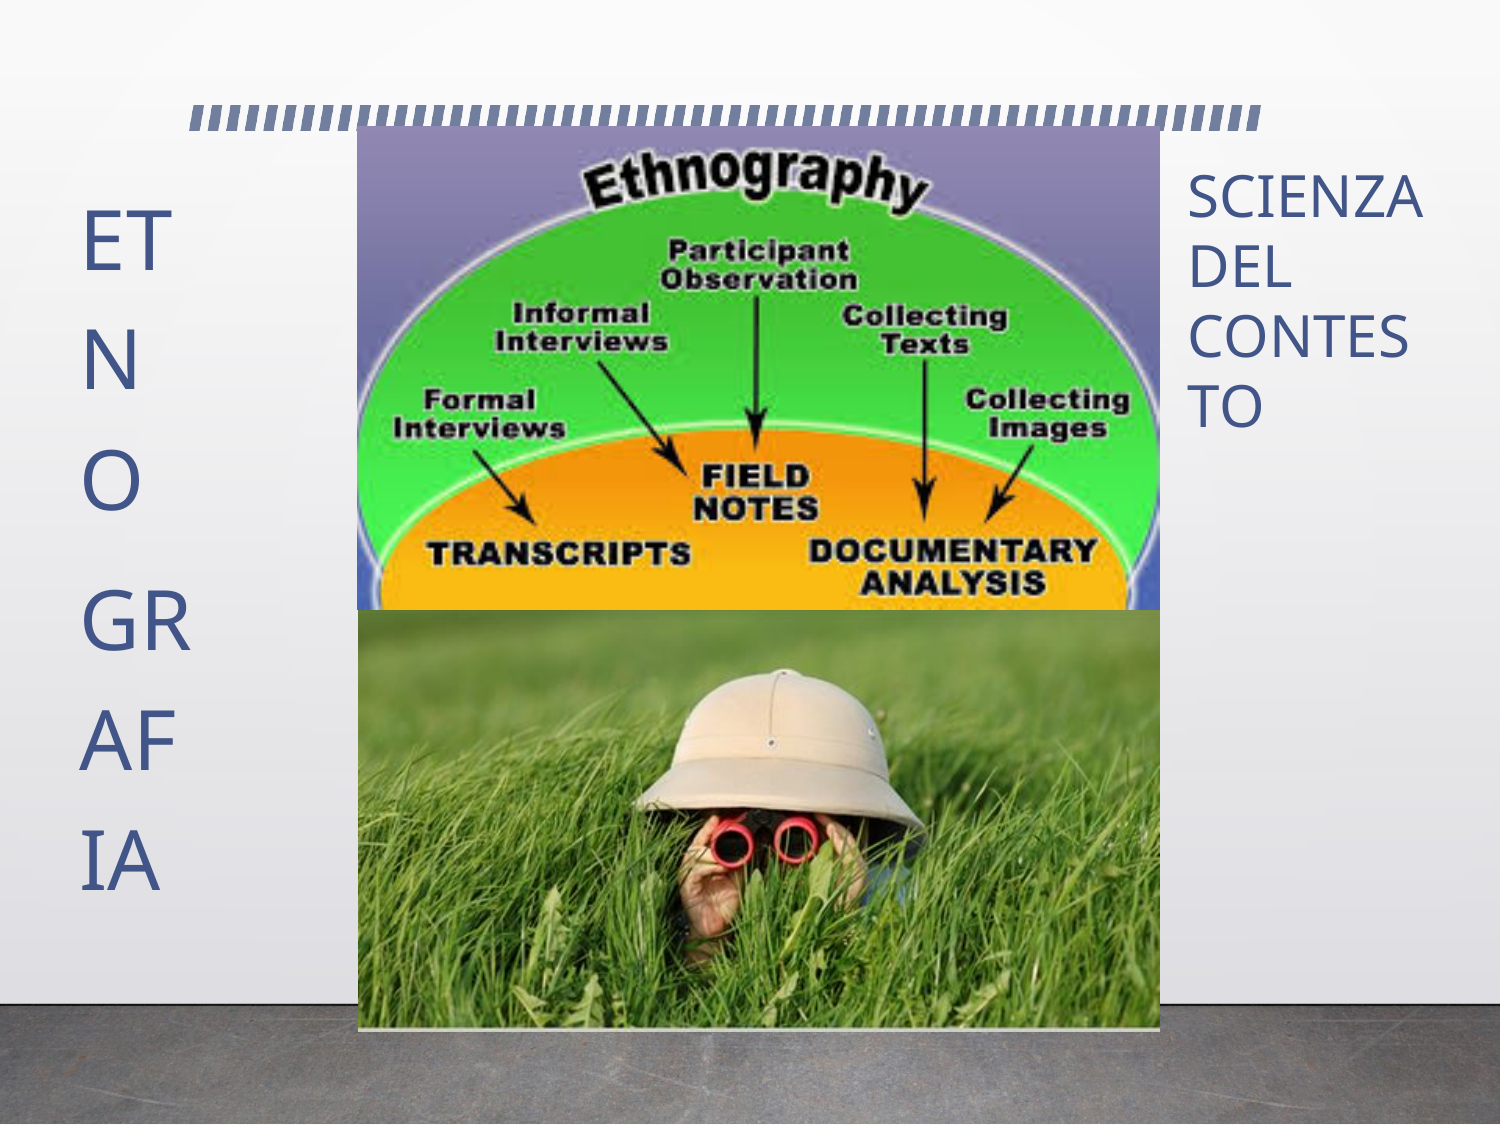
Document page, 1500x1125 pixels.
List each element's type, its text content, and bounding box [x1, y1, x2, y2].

picture [0, 125, 1500, 1124]
text_box SCIENZA DEL CONTESTO [1173, 151, 1450, 447]
subtitle ETNO GRAFIA [64, 151, 208, 966]
